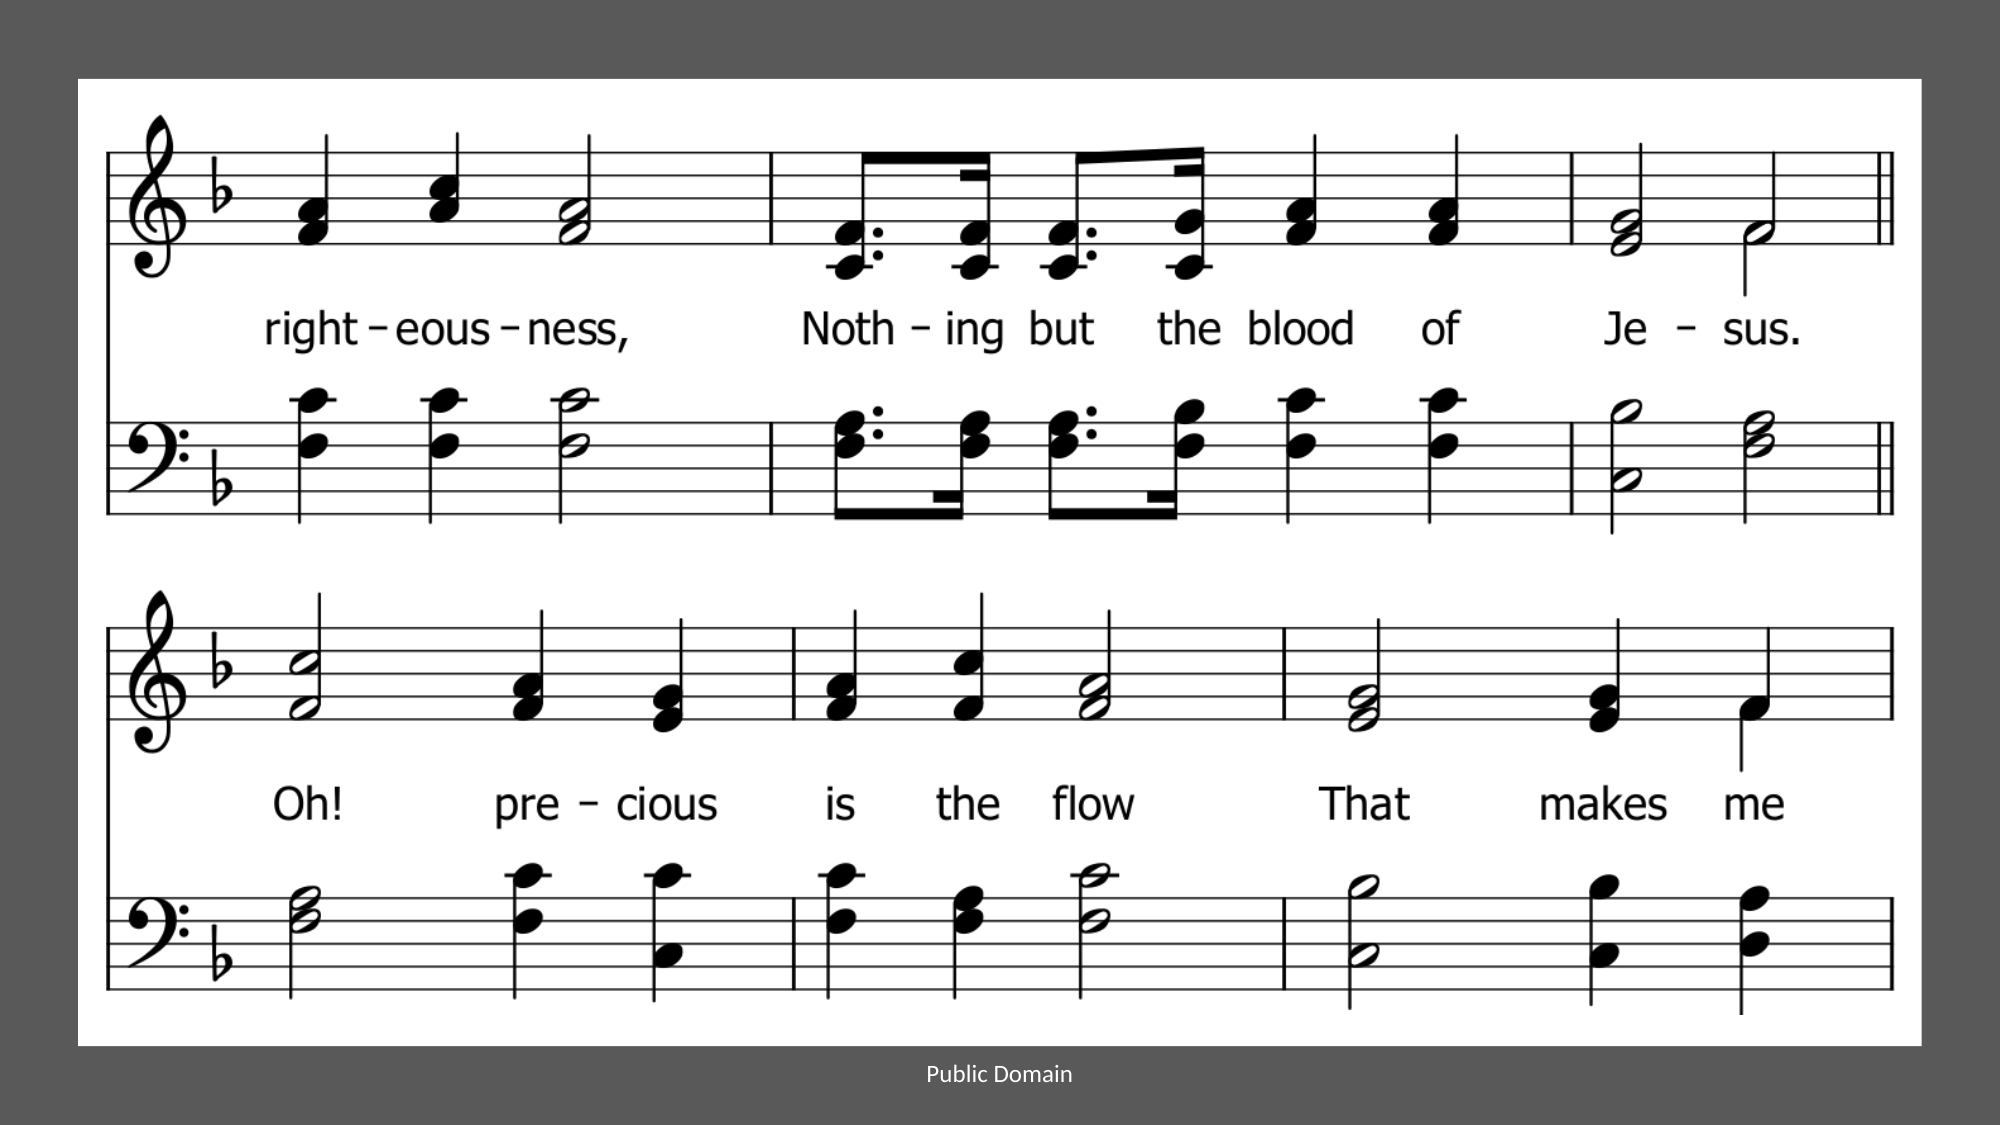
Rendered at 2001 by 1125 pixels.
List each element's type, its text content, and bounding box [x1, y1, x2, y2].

text_box [0, 0, 2000, 1125]
text_box [77, 78, 1923, 1047]
footer Public Domain [662, 1042, 1338, 1103]
picture [105, 110, 1895, 1015]
